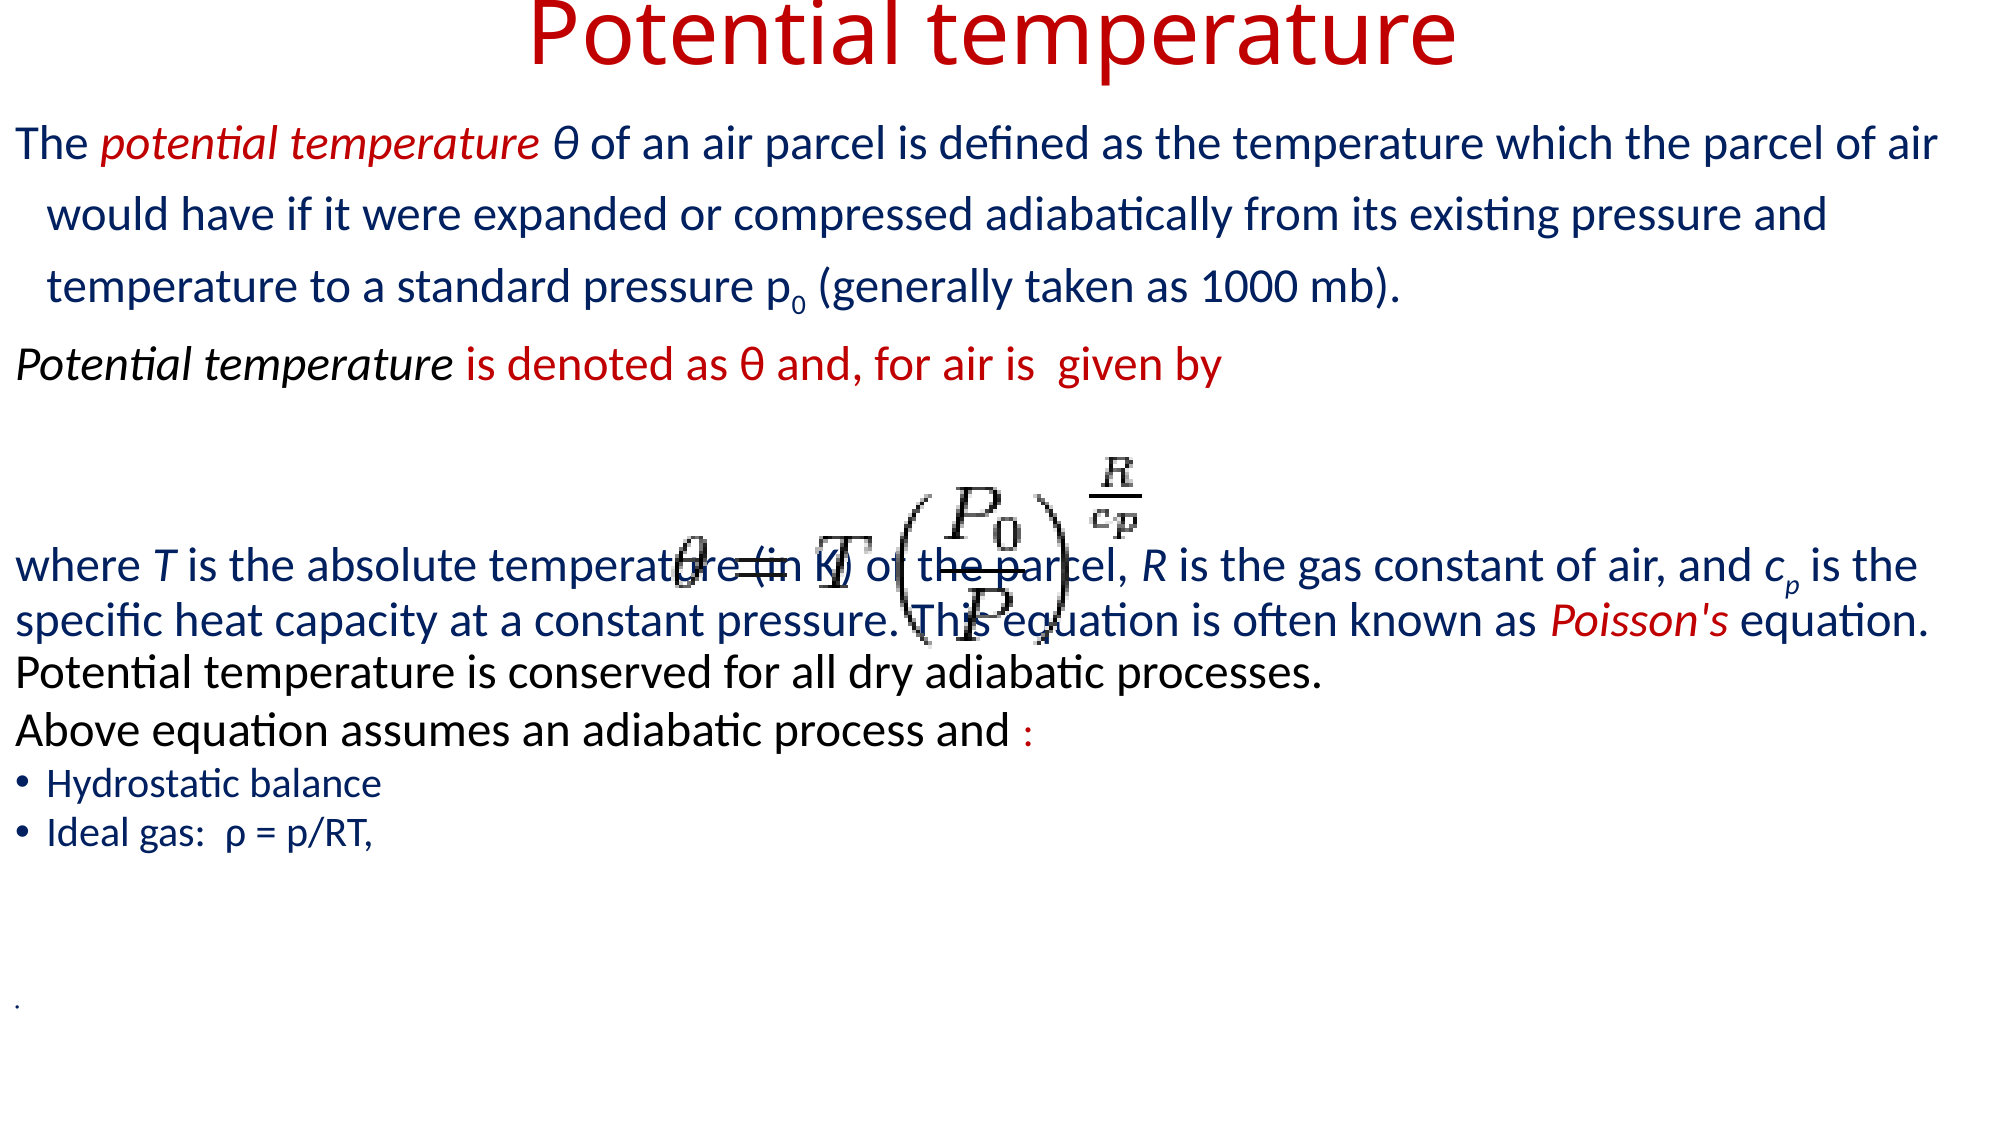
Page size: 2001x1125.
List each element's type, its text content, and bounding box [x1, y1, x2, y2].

picture [671, 457, 1142, 649]
title Potential temperature [275, 0, 1713, 91]
list The potential temperature θ of an air parcel is defined as the temperature which the parcel of air would have if it were expanded or compressed adiabatically from its existing pressure and temperature to a standard pressure p0 (generally taken as 1000 mb). Potential temperature is denoted as θ and, for air is given by where T is the absolute temperature (in K) of the parcel, R is the gas constant of air, and cp is the specific heat capacity at a constant pressure. This equation is often known as Poisson's equation. Potential temperature is conserved for all dry adiabatic processes. Above equation assumes an adiabatic process and : Hydrostatic balance Ideal gas: ρ = p/RT, [0, 91, 1990, 1075]
